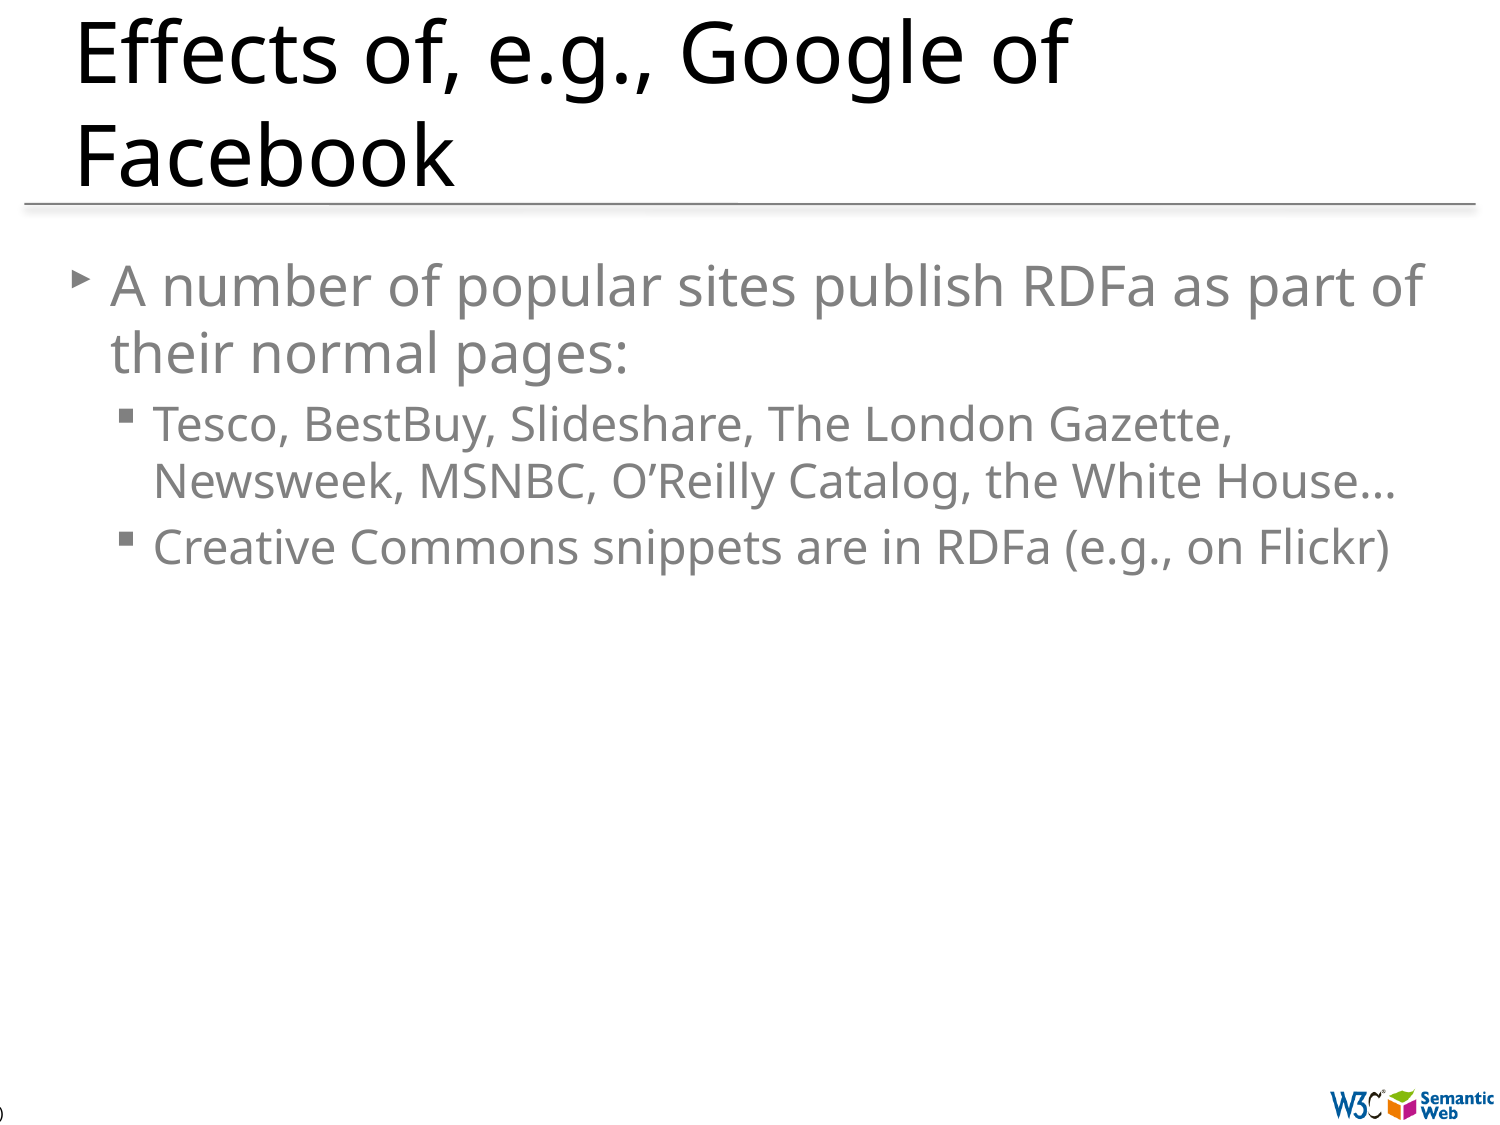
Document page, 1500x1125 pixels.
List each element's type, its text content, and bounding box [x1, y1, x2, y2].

title Effects of, e.g., Google of Facebook [58, 6, 1453, 195]
list A number of popular sites publish RDFa as part of their normal pages: Tesco, BestBuy, Slideshare, The London Gazette, Newsweek, MSNBC, O’Reilly Catalog, the White House… Creative Commons snippets are in RDFa (e.g., on Flickr) [35, 242, 1453, 1014]
picture [1330, 1087, 1494, 1120]
